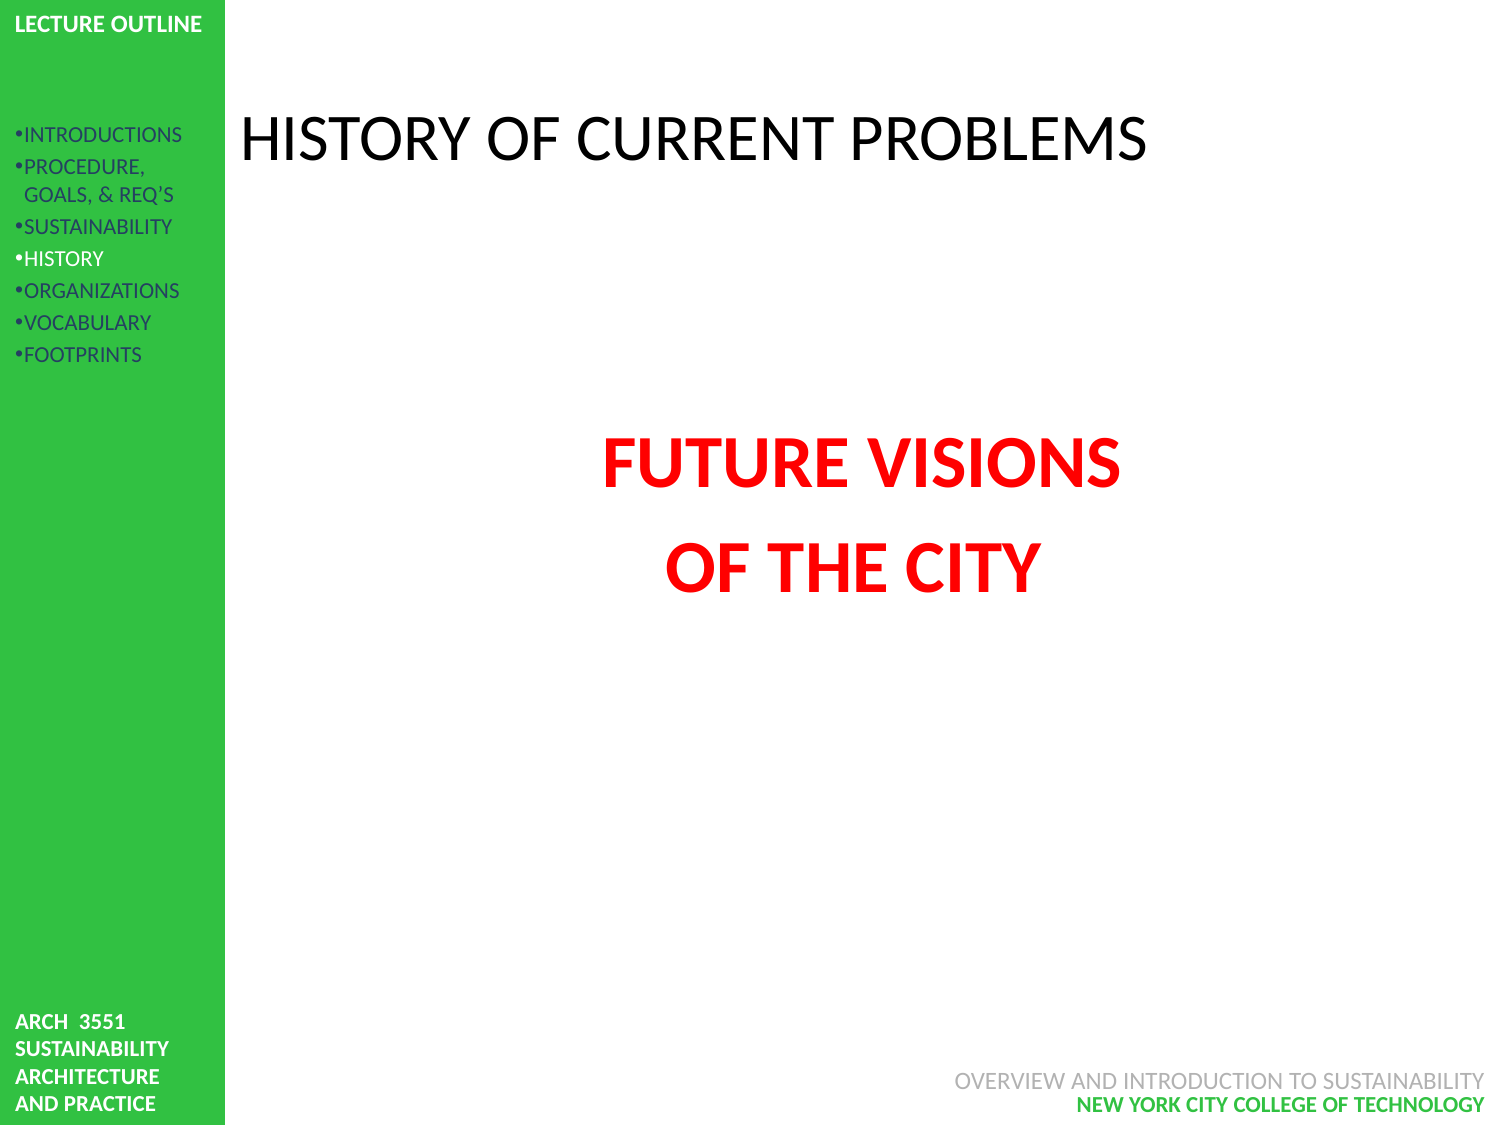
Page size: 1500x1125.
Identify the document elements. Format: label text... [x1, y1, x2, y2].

text_box FUTURE VISIONS OF THE CITY [237, 224, 1488, 968]
list INTRODUCTIONS PROCEDURE, GOALS, & REQ’S SUSTAINABILITY HISTORY ORGANIZATIONS VOCABULARY FOOTPRINTS [0, 112, 225, 950]
title HISTORY OF CURRENT PROBLEMS [225, 75, 1425, 193]
footer OVERVIEW AND INTRODUCTION TO SUSTAINABILITY [787, 1050, 1500, 1110]
